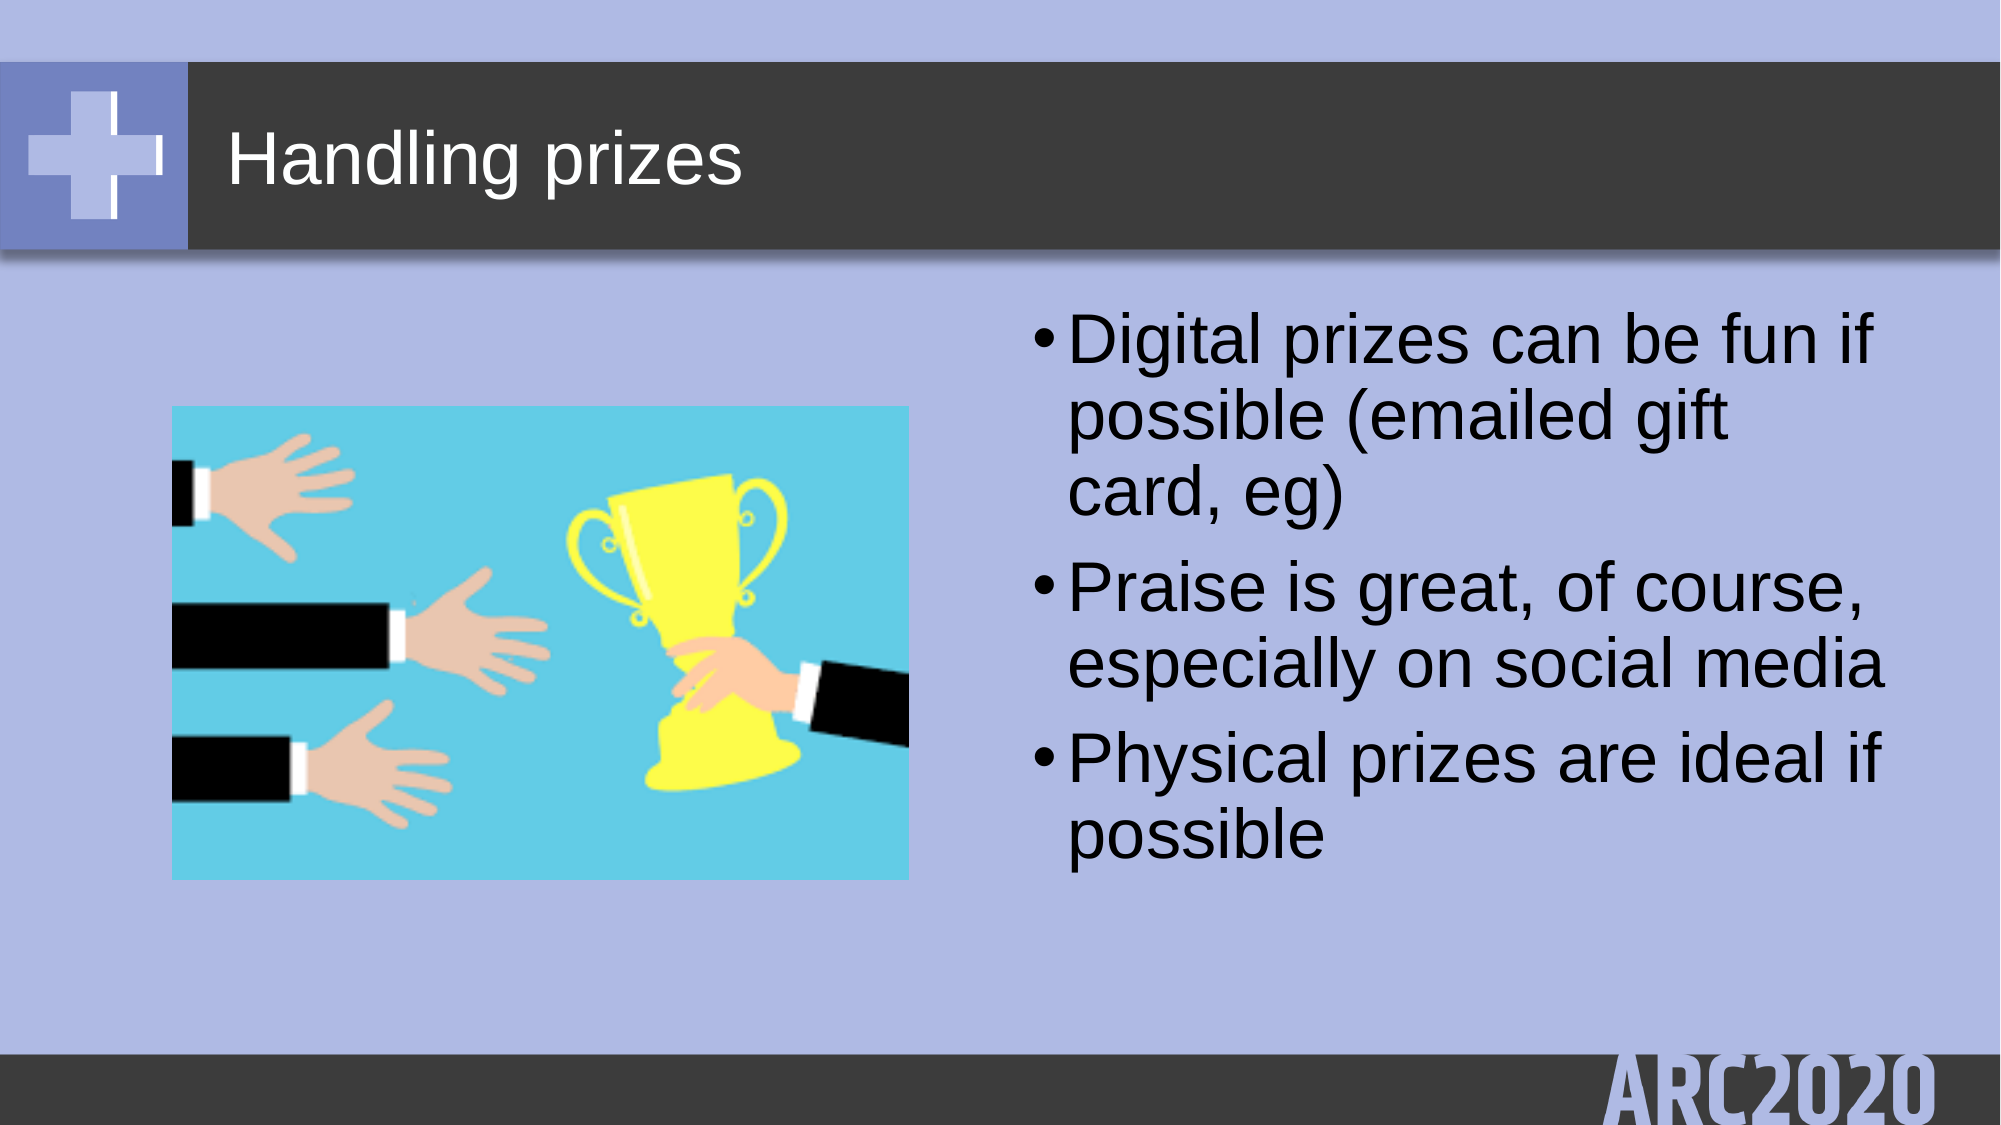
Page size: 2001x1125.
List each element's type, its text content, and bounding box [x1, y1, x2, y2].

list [171, 406, 909, 881]
picture [0, 0, 2001, 1125]
title Handling prizes [211, 71, 1789, 249]
list Digital prizes can be fun if possible (emailed gift card, eg) Praise is great, of course, especially on social media Physical prizes are ideal if possible [1017, 295, 1906, 953]
